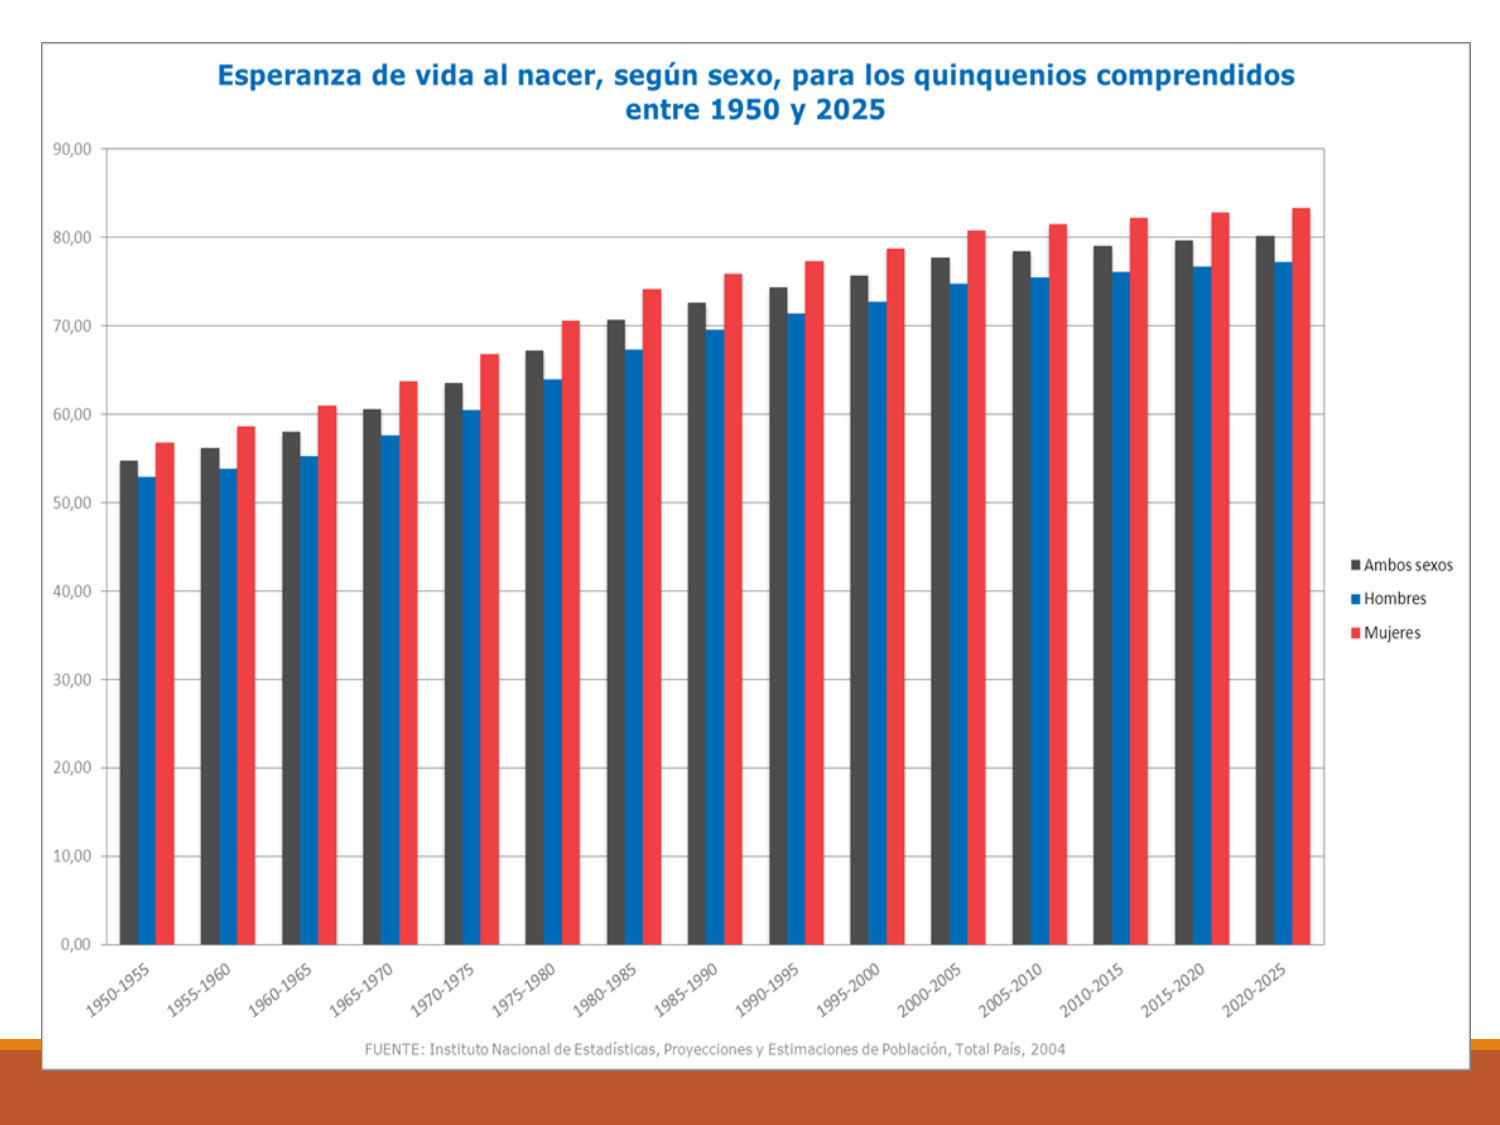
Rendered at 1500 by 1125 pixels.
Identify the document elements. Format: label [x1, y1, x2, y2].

picture [40, 42, 1472, 1071]
